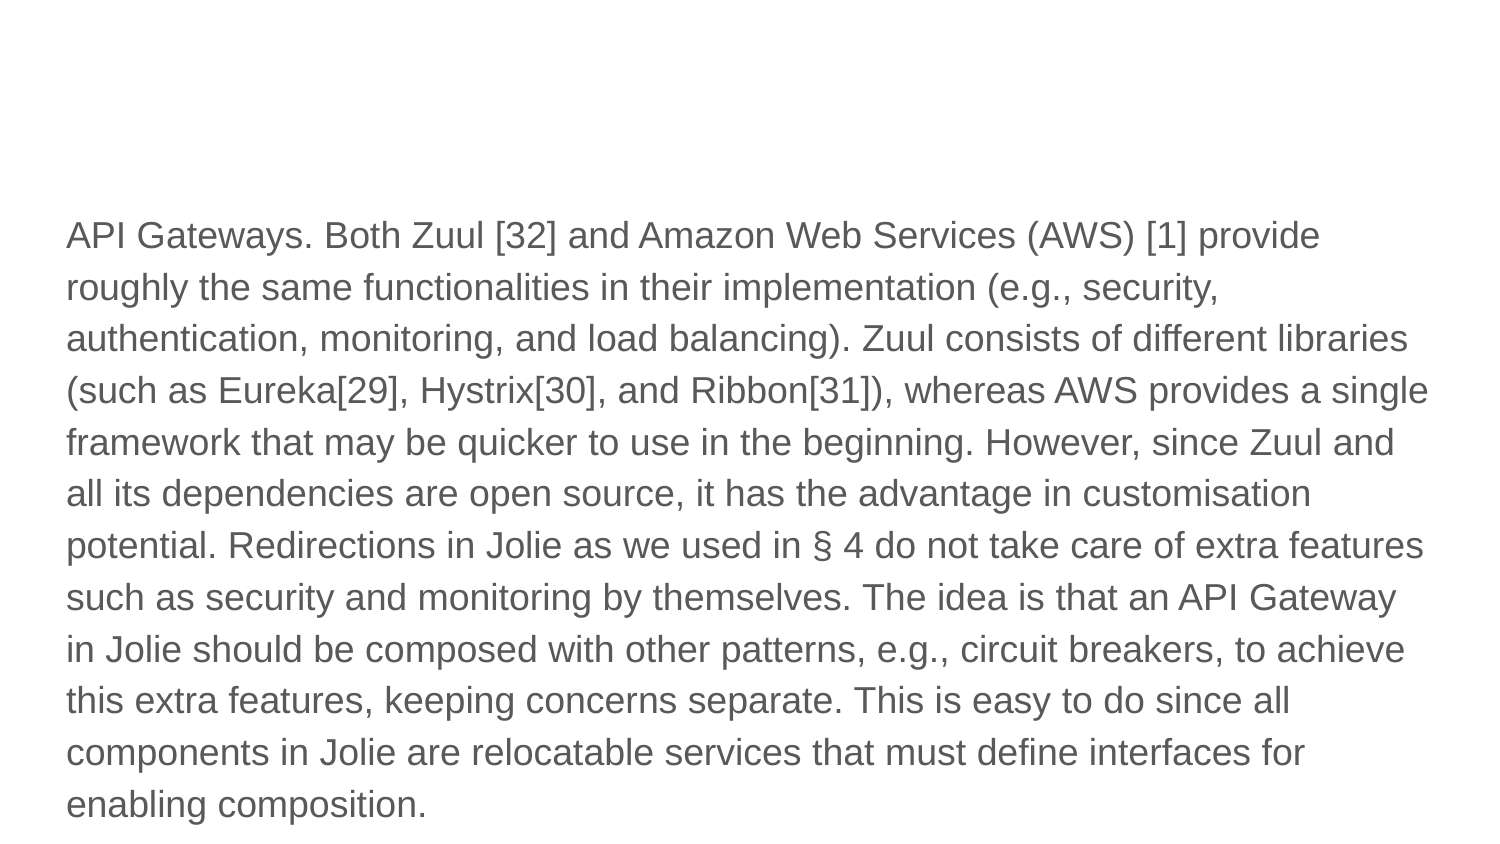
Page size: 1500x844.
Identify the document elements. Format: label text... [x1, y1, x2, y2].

list API Gateways. Both Zuul [32] and Amazon Web Services (AWS) [1] provide roughly the same functionalities in their implementation (e.g., security, authentication, monitoring, and load balancing). Zuul consists of different libraries (such as Eureka[29], Hystrix[30], and Ribbon[31]), whereas AWS provides a single framework that may be quicker to use in the beginning. However, since Zuul and all its dependencies are open source, it has the advantage in customisation potential. Redirections in Jolie as we used in § 4 do not take care of extra features such as security and monitoring by themselves. The idea is that an API Gateway in Jolie should be composed with other patterns, e.g., circuit breakers, to achieve this extra features, keeping concerns separate. This is easy to do since all components in Jolie are relocatable services that must define interfaces for enabling composition. [51, 189, 1449, 750]
